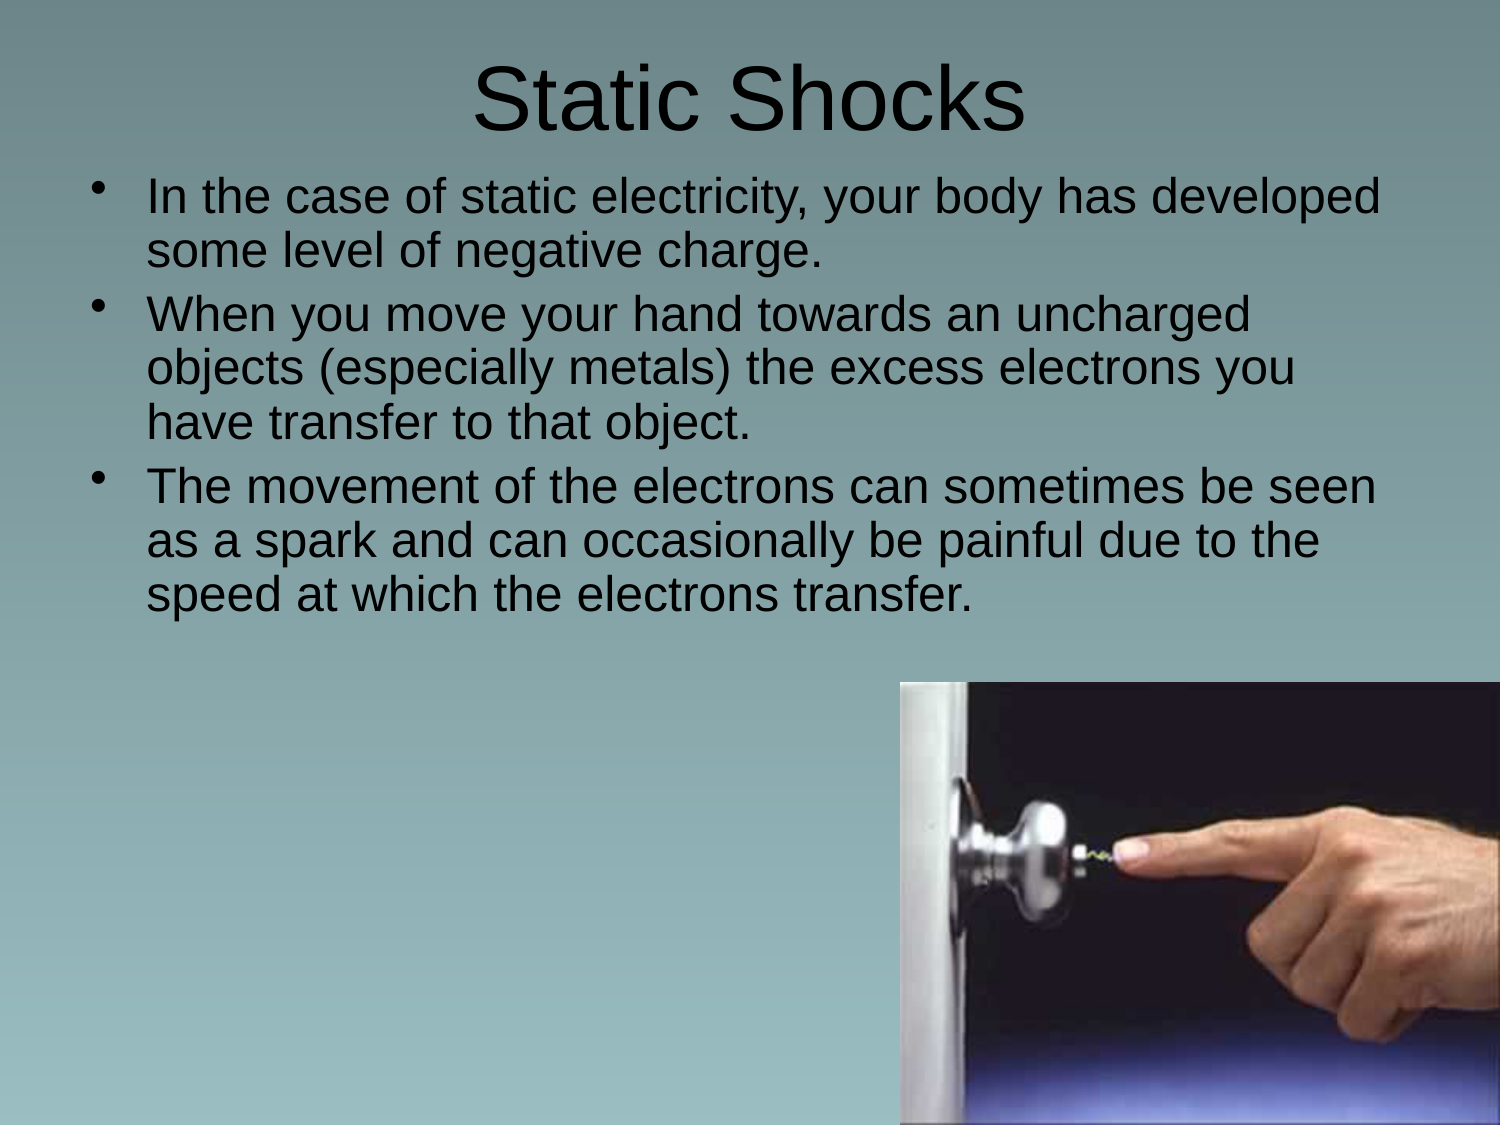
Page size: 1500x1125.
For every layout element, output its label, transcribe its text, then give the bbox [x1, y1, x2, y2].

list In the case of static electricity, your body has developed some level of negative charge. When you move your hand towards an uncharged objects (especially metals) the excess electrons you have transfer to that object. The movement of the electrons can sometimes be seen as a spark and can occasionally be painful due to the speed at which the electrons transfer. [74, 162, 1426, 676]
title Static Shocks [74, 0, 1426, 162]
picture [899, 682, 1500, 1125]
